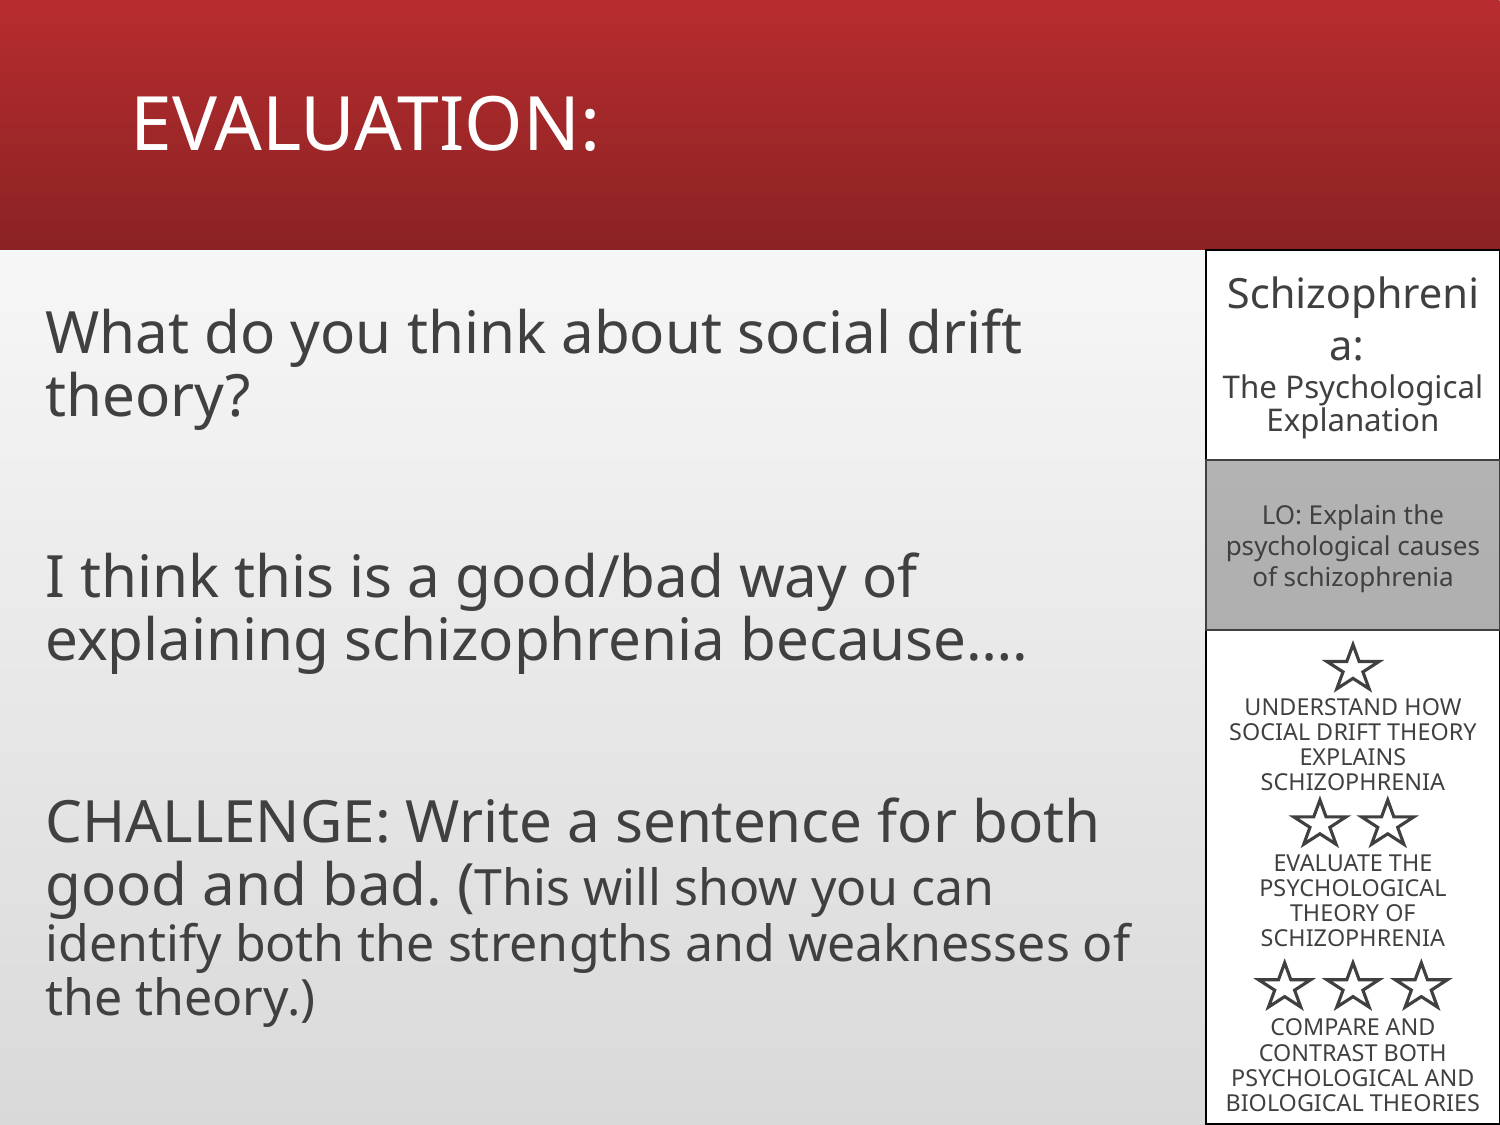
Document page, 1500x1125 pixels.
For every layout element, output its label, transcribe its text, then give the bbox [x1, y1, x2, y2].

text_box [1258, 644, 1448, 1008]
list What do you think about social drift theory? I think this is a good/bad way of explaining schizophrenia because…. CHALLENGE: Write a sentence for both good and bad. (This will show you can identify both the strengths and weaknesses of the theory.) [30, 295, 1173, 1083]
text_box UNDERSTAND HOW SOCIAL DRIFT THEORY EXPLAINS SCHIZOPHRENIA EVALUATE THE PSYCHOLOGICAL THEORY OF SCHIZOPHRENIA COMPARE AND CONTRAST BOTH PSYCHOLOGICAL AND BIOLOGICAL THEORIES [1205, 629, 1500, 1125]
title EVALUATION: [115, 44, 1353, 208]
text_box LO: Explain the psychological causes of schizophrenia [1206, 460, 1500, 630]
text_box Schizophrenia: The Psychological Explanation [1205, 249, 1500, 461]
